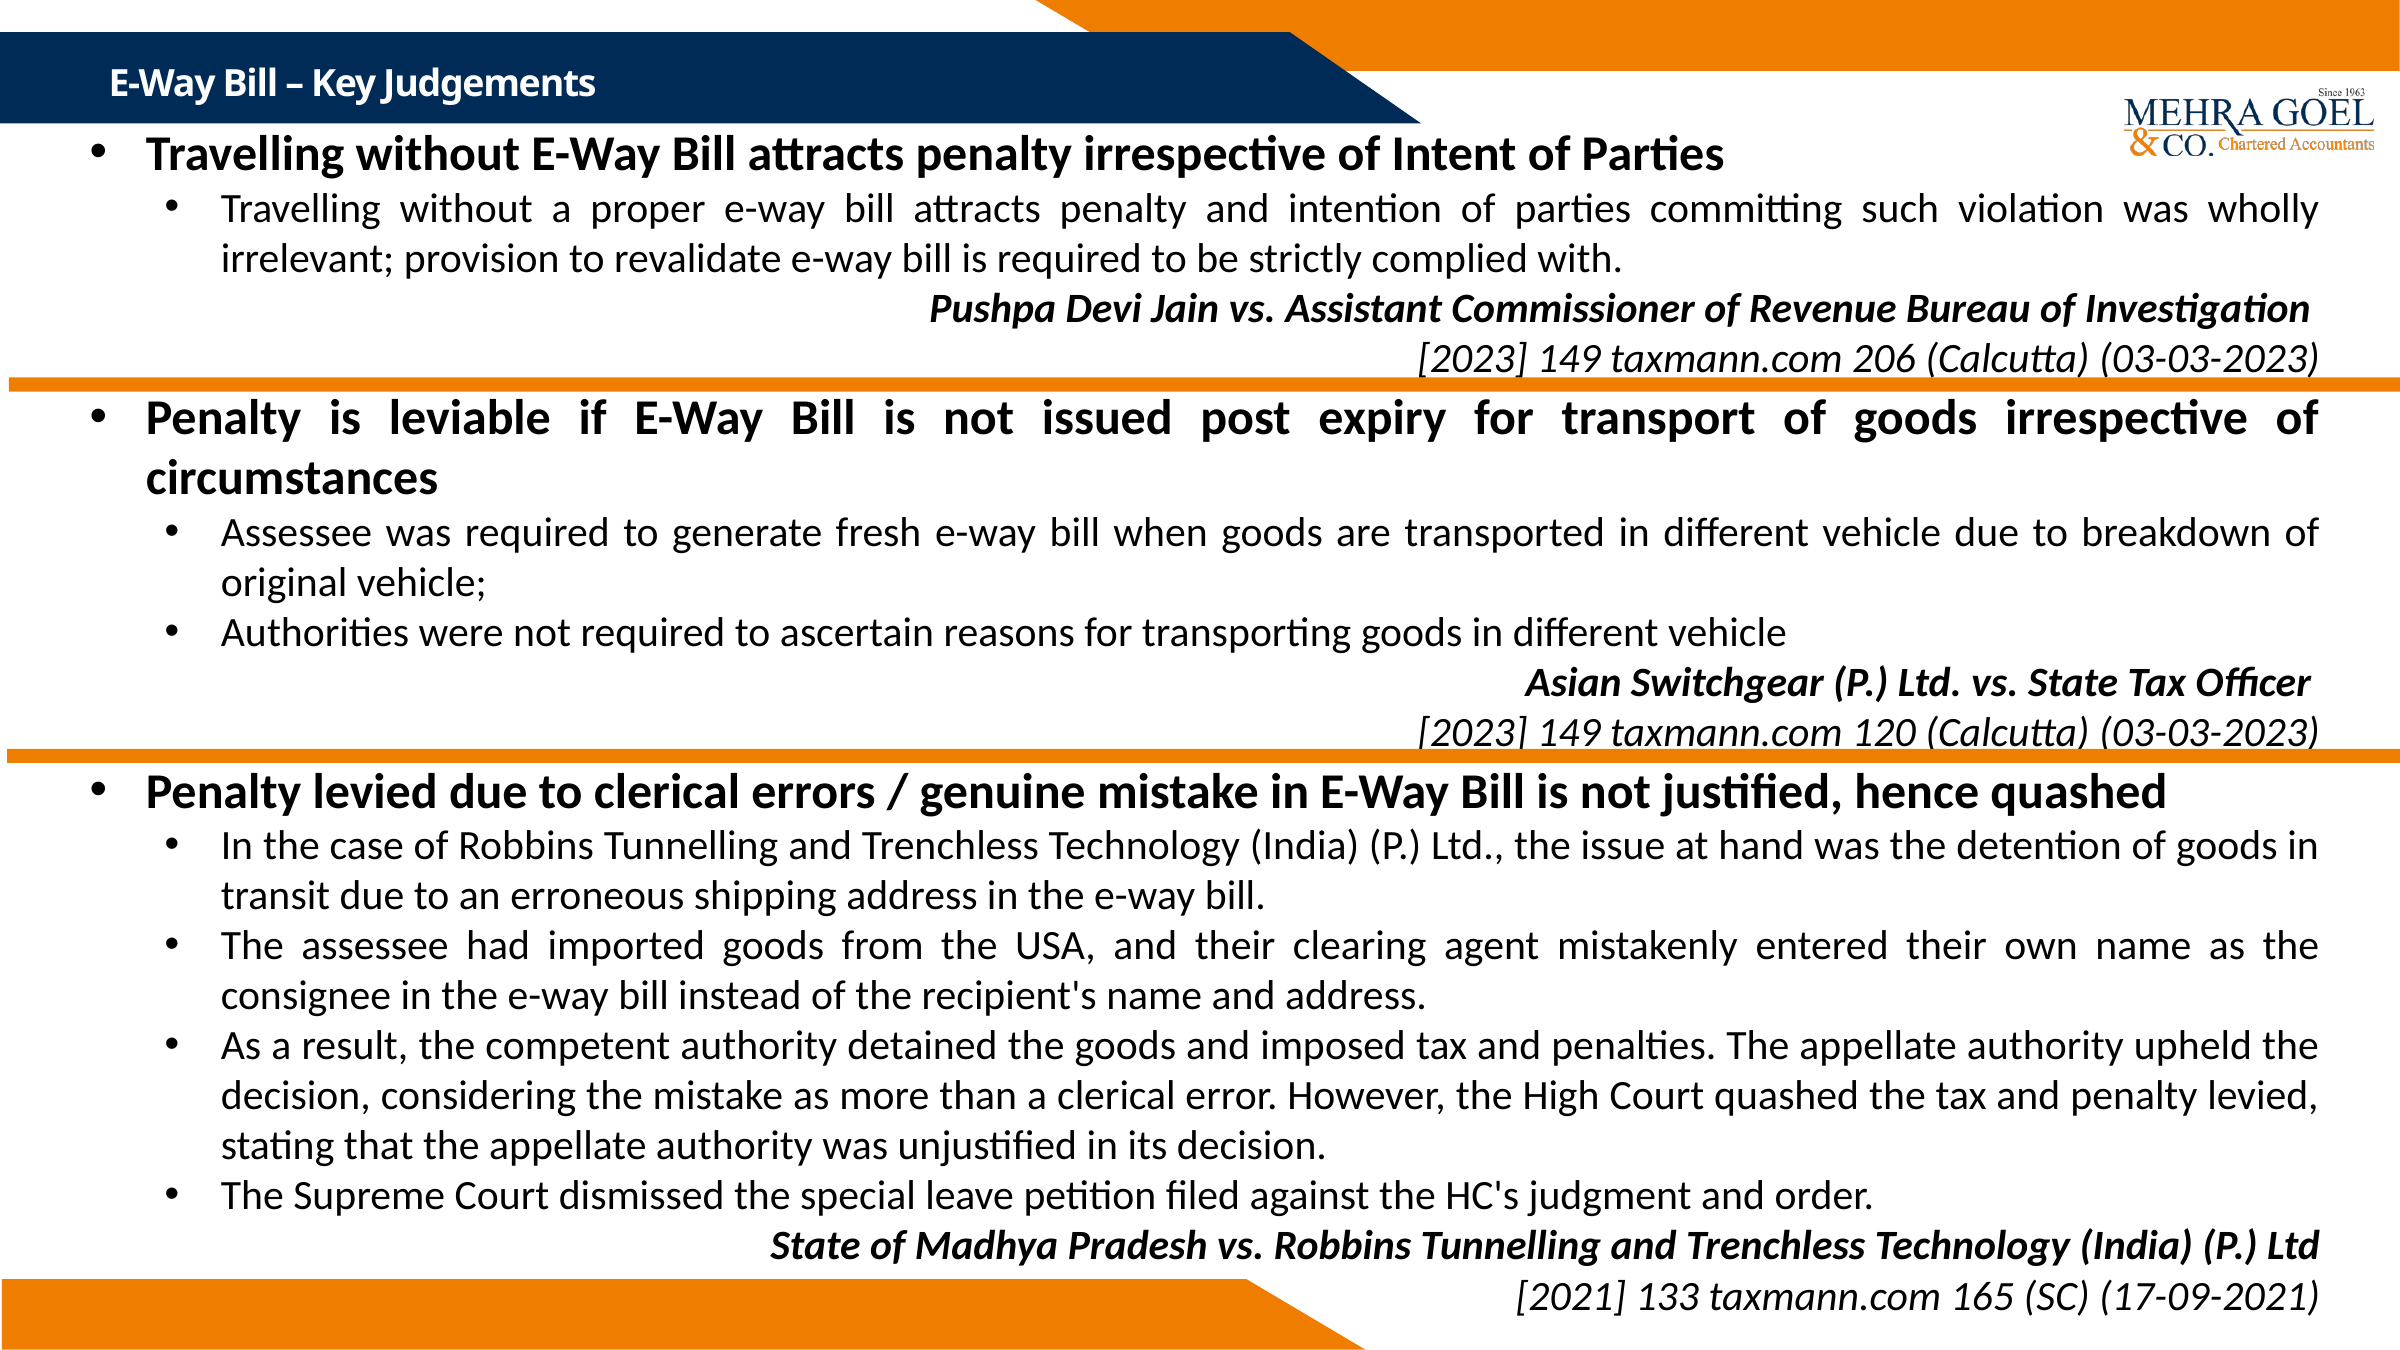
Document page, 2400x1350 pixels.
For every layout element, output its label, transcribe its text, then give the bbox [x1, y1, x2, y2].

title E-Way Bill – Key Judgements [106, 57, 975, 113]
text_box Penalty levied due to clerical errors / genuine mistake in E-Way Bill is not justified, hence quashed In the case of Robbins Tunnelling and Trenchless Technology (India) (P.) Ltd., the issue at hand was the detention of goods in transit due to an erroneous shipping address in the e-way bill. The assessee had imported goods from the USA, and their clearing agent mistakenly entered their own name as the consignee in the e-way bill instead of the recipient's name and address. As a result, the competent authority detained the goods and imposed tax and penalties. The appellate authority upheld the decision, considering the mistake as more than a clerical error. However, the High Court quashed the tax and penalty levied, stating that the appellate authority was unjustified in its decision. The Supreme Court dismissed the special leave petition filed against the HC's judgment and order. State of Madhya Pradesh vs. Robbins Tunnelling and Trenchless Technology (India) (P.) Ltd [2021] 133 taxmann.com 165 (SC) (17-09-2021) [74, 763, 2336, 1326]
text_box Travelling without E-Way Bill attracts penalty irrespective of Intent of Parties Travelling without a proper e-way bill attracts penalty and intention of parties committing such violation was wholly irrelevant; provision to revalidate e-way bill is required to be strictly complied with. Pushpa Devi Jain vs. Assistant Commissioner of Revenue Bureau of Investigation [2023] 149 taxmann.com 206 (Calcutta) (03-03-2023) [74, 113, 2336, 377]
text_box [8, 377, 2400, 392]
text_box [1, 1279, 1366, 1350]
picture [2124, 88, 2375, 156]
text_box Penalty is leviable if E-Way Bill is not issued post expiry for transport of goods irrespective of circumstances Assessee was required to generate fresh e-way bill when goods are transported in different vehicle due to breakdown of original vehicle; Authorities were not required to ascertain reasons for transporting goods in different vehicle Asian Switchgear (P.) Ltd. vs. State Tax Officer [2023] 149 taxmann.com 120 (Calcutta) (03-03-2023) [74, 392, 2336, 748]
text_box [7, 748, 2400, 763]
